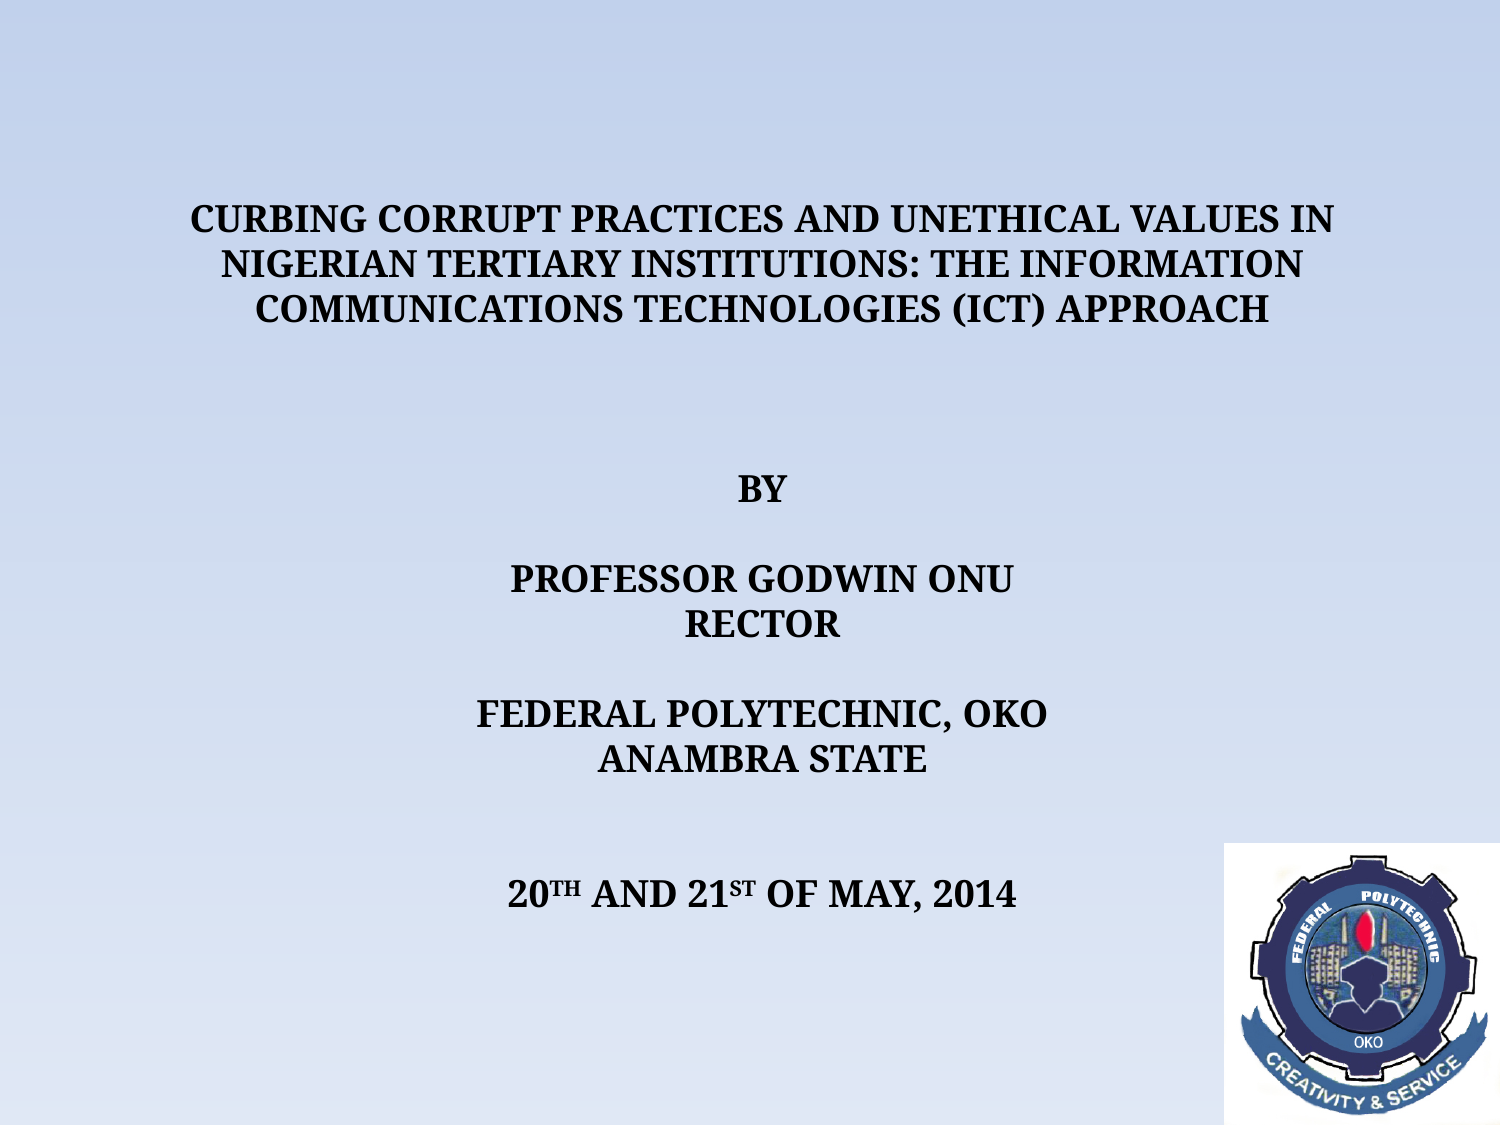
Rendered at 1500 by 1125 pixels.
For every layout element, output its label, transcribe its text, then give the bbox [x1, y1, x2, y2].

text_box CURBING CORRUPT PRACTICES AND UNETHICAL VALUES IN NIGERIAN TERTIARY INSTITUTIONS: THE INFORMATION COMMUNICATIONS TECHNOLOGIES (ICT) APPROACH BY PROFESSOR GODWIN ONU RECTOR FEDERAL POLYTECHNIC, OKO ANAMBRA STATE 20TH AND 21ST OF MAY, 2014 [112, 187, 1413, 923]
picture [1224, 842, 1500, 1125]
